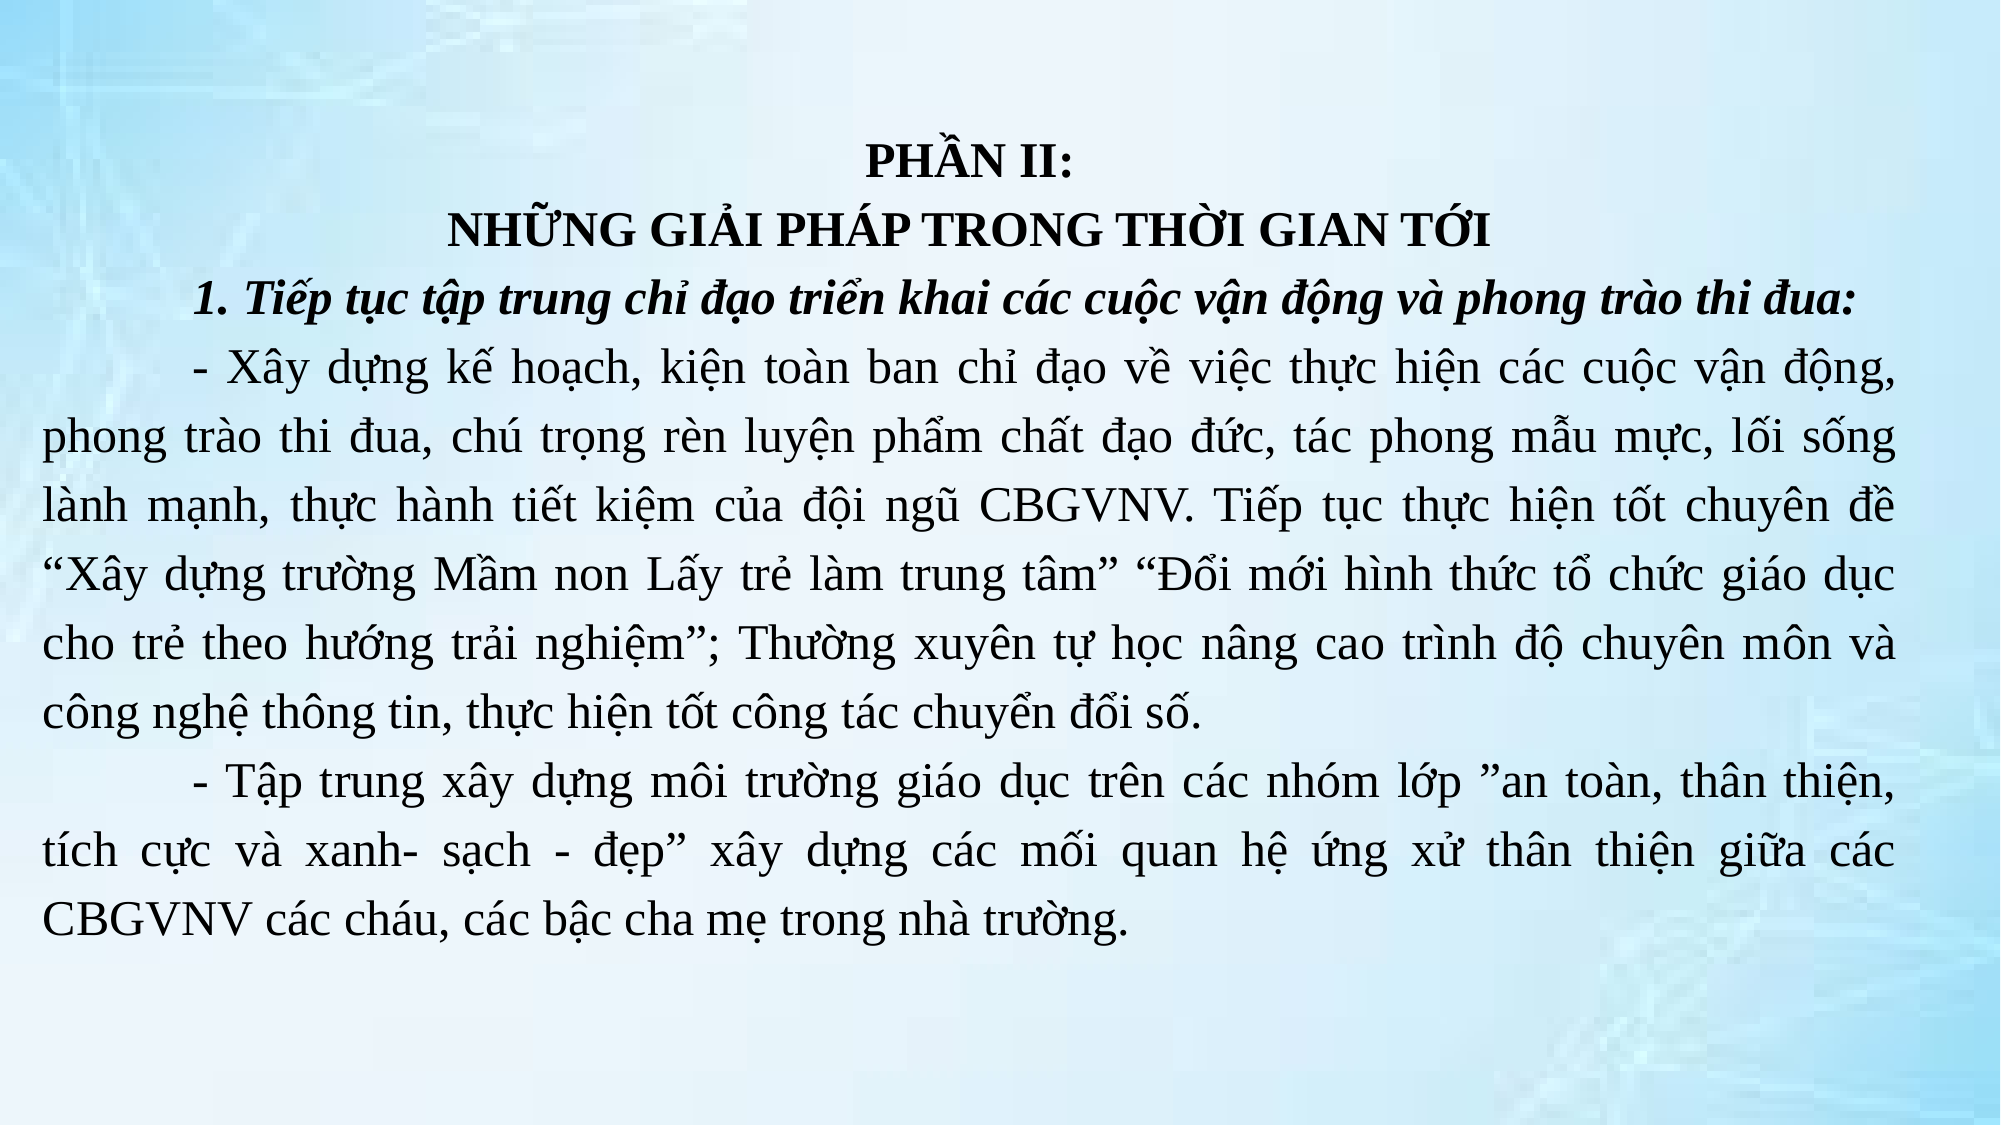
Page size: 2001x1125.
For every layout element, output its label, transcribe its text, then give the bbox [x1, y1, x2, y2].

text_box PHẦN II: NHỮNG GIẢI PHÁP TRONG THỜI GIAN TỚI 1. Tiếp tục tập trung chỉ đạo triển khai các cuộc vận động và phong trào thi đua: - Xây dựng kế hoạch, kiện toàn ban chỉ đạo về việc thực hiện các cuộc vận động, phong trào thi đua, chú trọng rèn luyện phẩm chất đạo đức, tác phong mẫu mực, lối sống lành mạnh, thực hành tiết kiệm của đội ngũ CBGVNV. Tiếp tục thực hiện tốt chuyên đề “Xây dựng trường Mầm non Lấy trẻ làm trung tâm” “Đổi mới hình thức tổ chức giáo dục cho trẻ theo hướng trải nghiệm”; Thường xuyên tự học nâng cao trình độ chuyên môn và công nghệ thông tin, thực hiện tốt công tác chuyển đổi số. - Tập trung xây dựng môi trường giáo dục trên các nhóm lớp ”an toàn, thân thiện, tích cực và xanh- sạch - đẹp” xây dựng các mối quan hệ ứng xử thân thiện giữa các CBGVNV các cháu, các bậc cha mẹ trong nhà trường. [28, 110, 1913, 954]
picture [0, 0, 2001, 1125]
